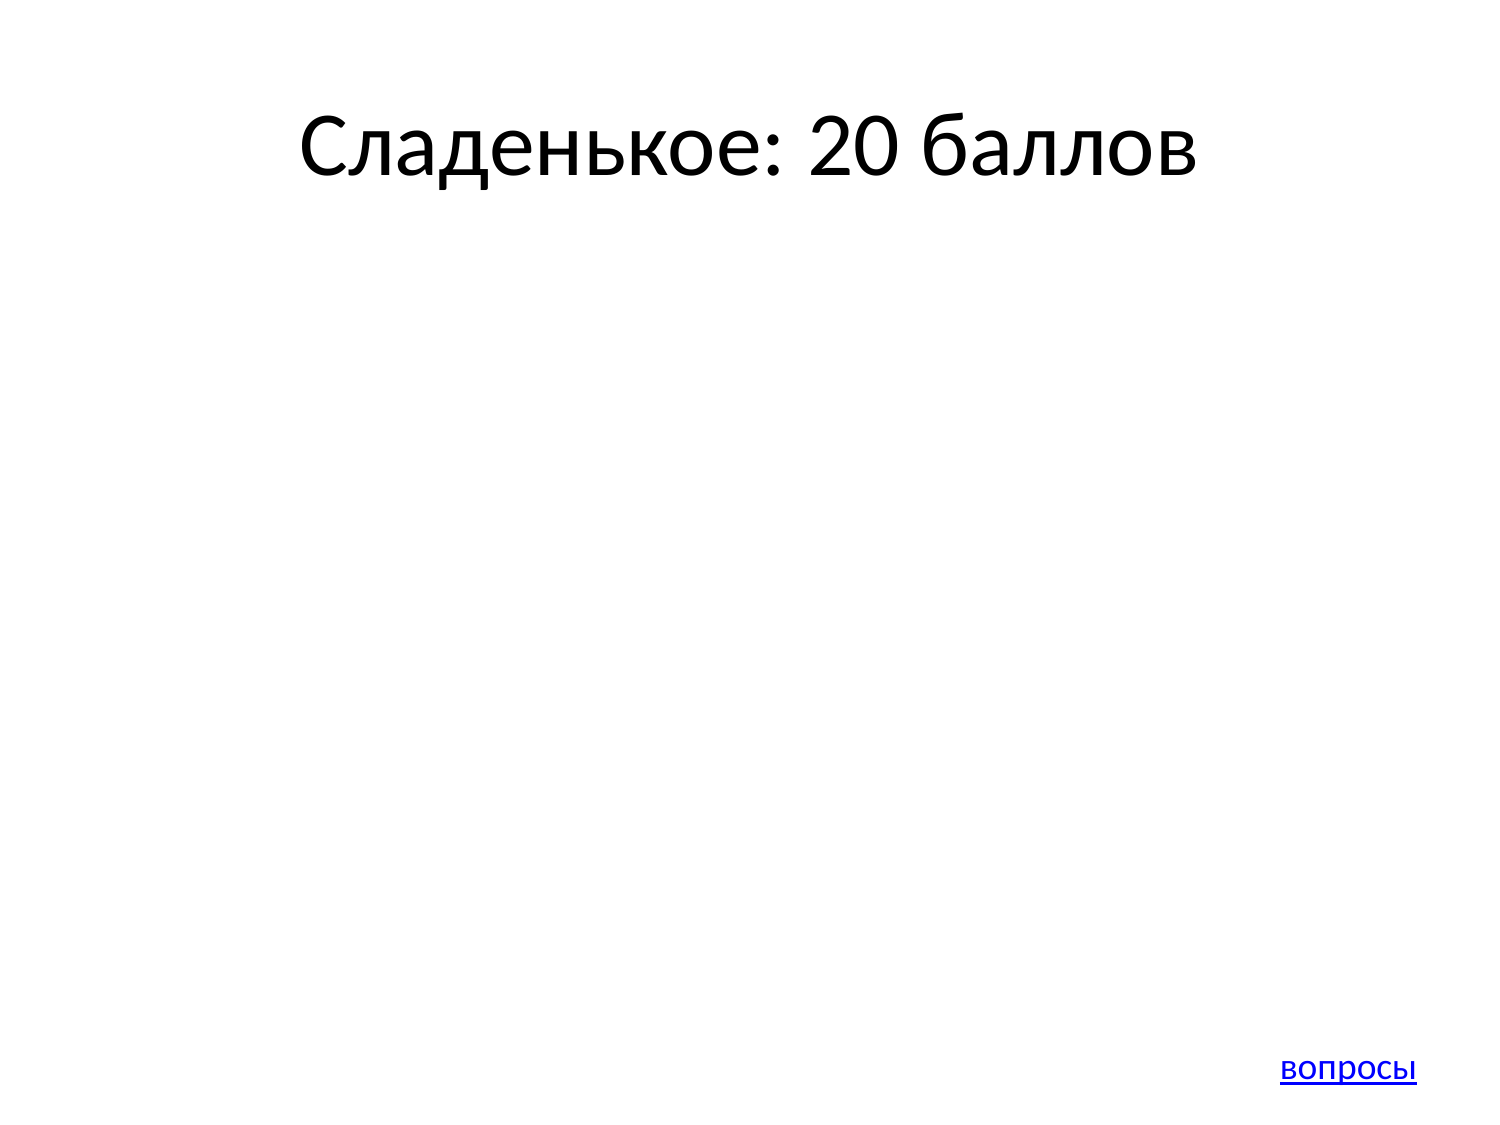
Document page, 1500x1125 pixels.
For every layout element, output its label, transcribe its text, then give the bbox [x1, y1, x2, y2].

title Сладенькое: 20 баллов [75, 45, 1425, 233]
text_box вопросы [1264, 1034, 1433, 1095]
